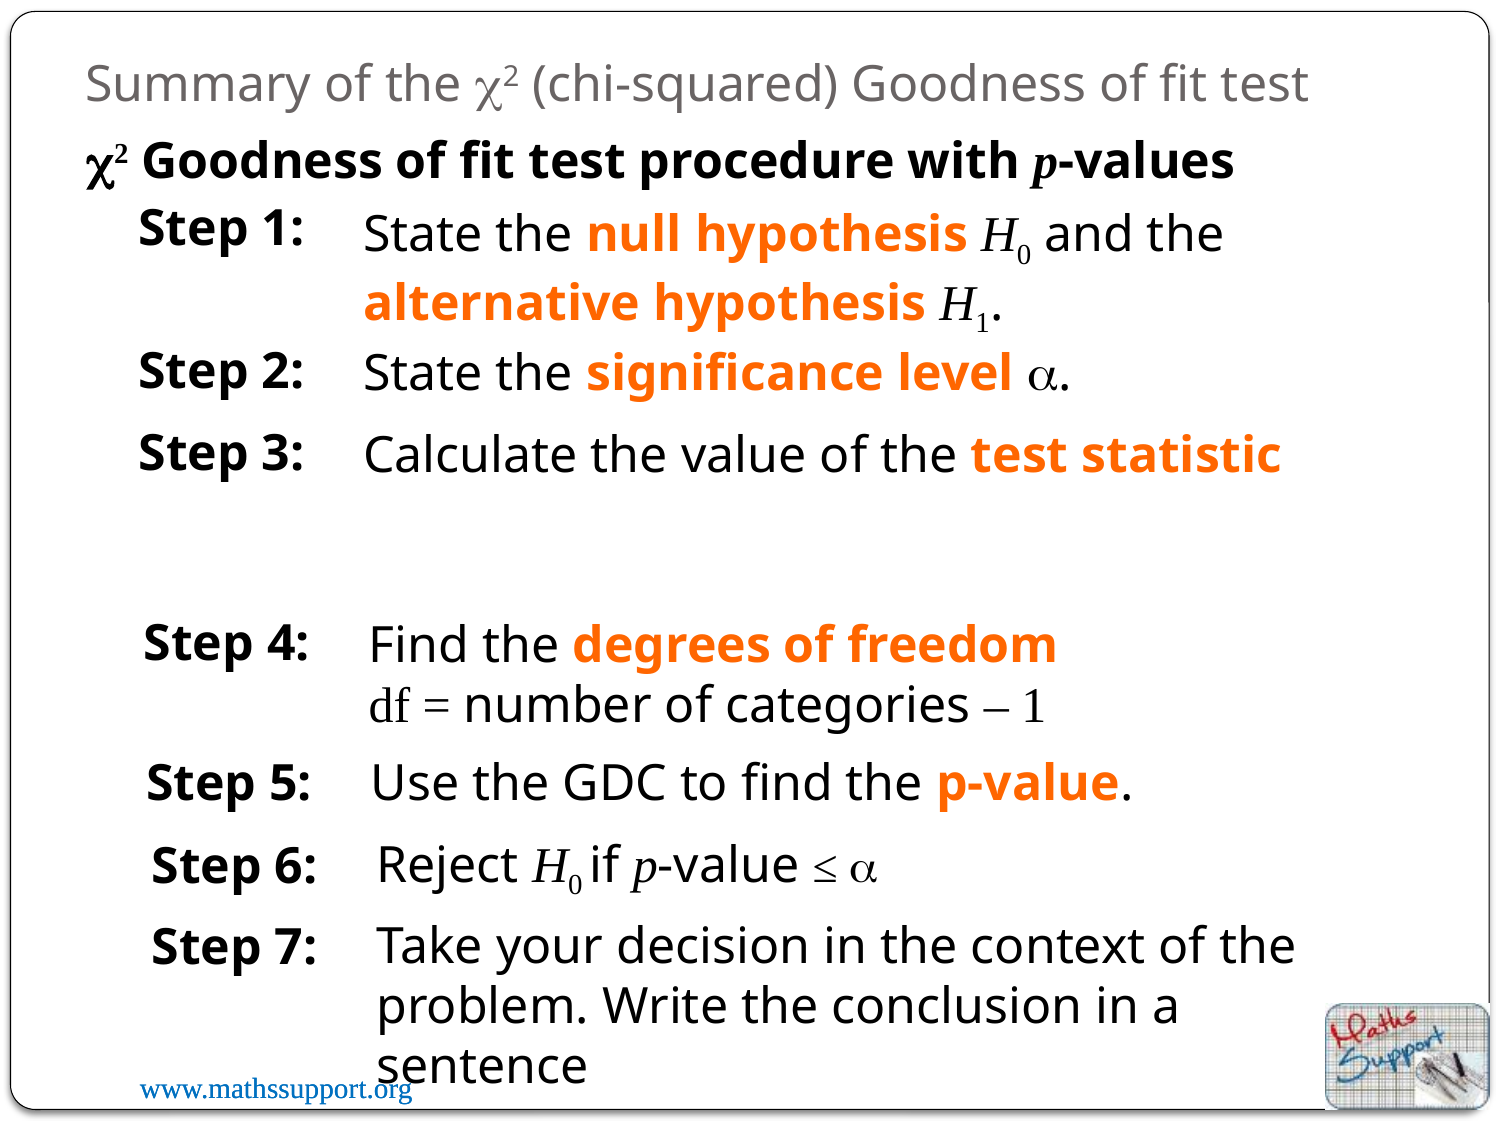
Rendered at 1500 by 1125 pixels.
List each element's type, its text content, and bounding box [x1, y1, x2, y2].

text_box Step 4: [128, 602, 354, 678]
text_box Step 5: [131, 743, 355, 818]
text_box [130, 1074, 414, 1109]
text_box 2 Goodness of fit test procedure with p-values [71, 121, 1430, 197]
text_box Take your decision in the context of the problem. Write the conclusion in a sentence [361, 906, 1404, 1102]
text_box Find the degrees of freedom df = number of categories – 1 [353, 604, 1455, 740]
text_box [1324, 1004, 1488, 1106]
text_box State the null hypothesis H0 and the alternative hypothesis H1. [348, 194, 1450, 332]
title Summary of the 2 (chi-squared) Goodness of fit test [70, 15, 1430, 127]
text_box Reject H0 if p-value ≤ a [361, 824, 1139, 906]
text_box State the significance level a. [348, 332, 1450, 408]
text_box Step 2: [123, 330, 349, 406]
text_box Use the GDC to find the p-value. [355, 743, 1457, 818]
text_box Step 7: [136, 906, 361, 982]
text_box Step 3: [123, 413, 349, 488]
text_box Step 6: [136, 825, 362, 901]
picture [1325, 1003, 1490, 1110]
text_box Step 1: [123, 187, 349, 263]
